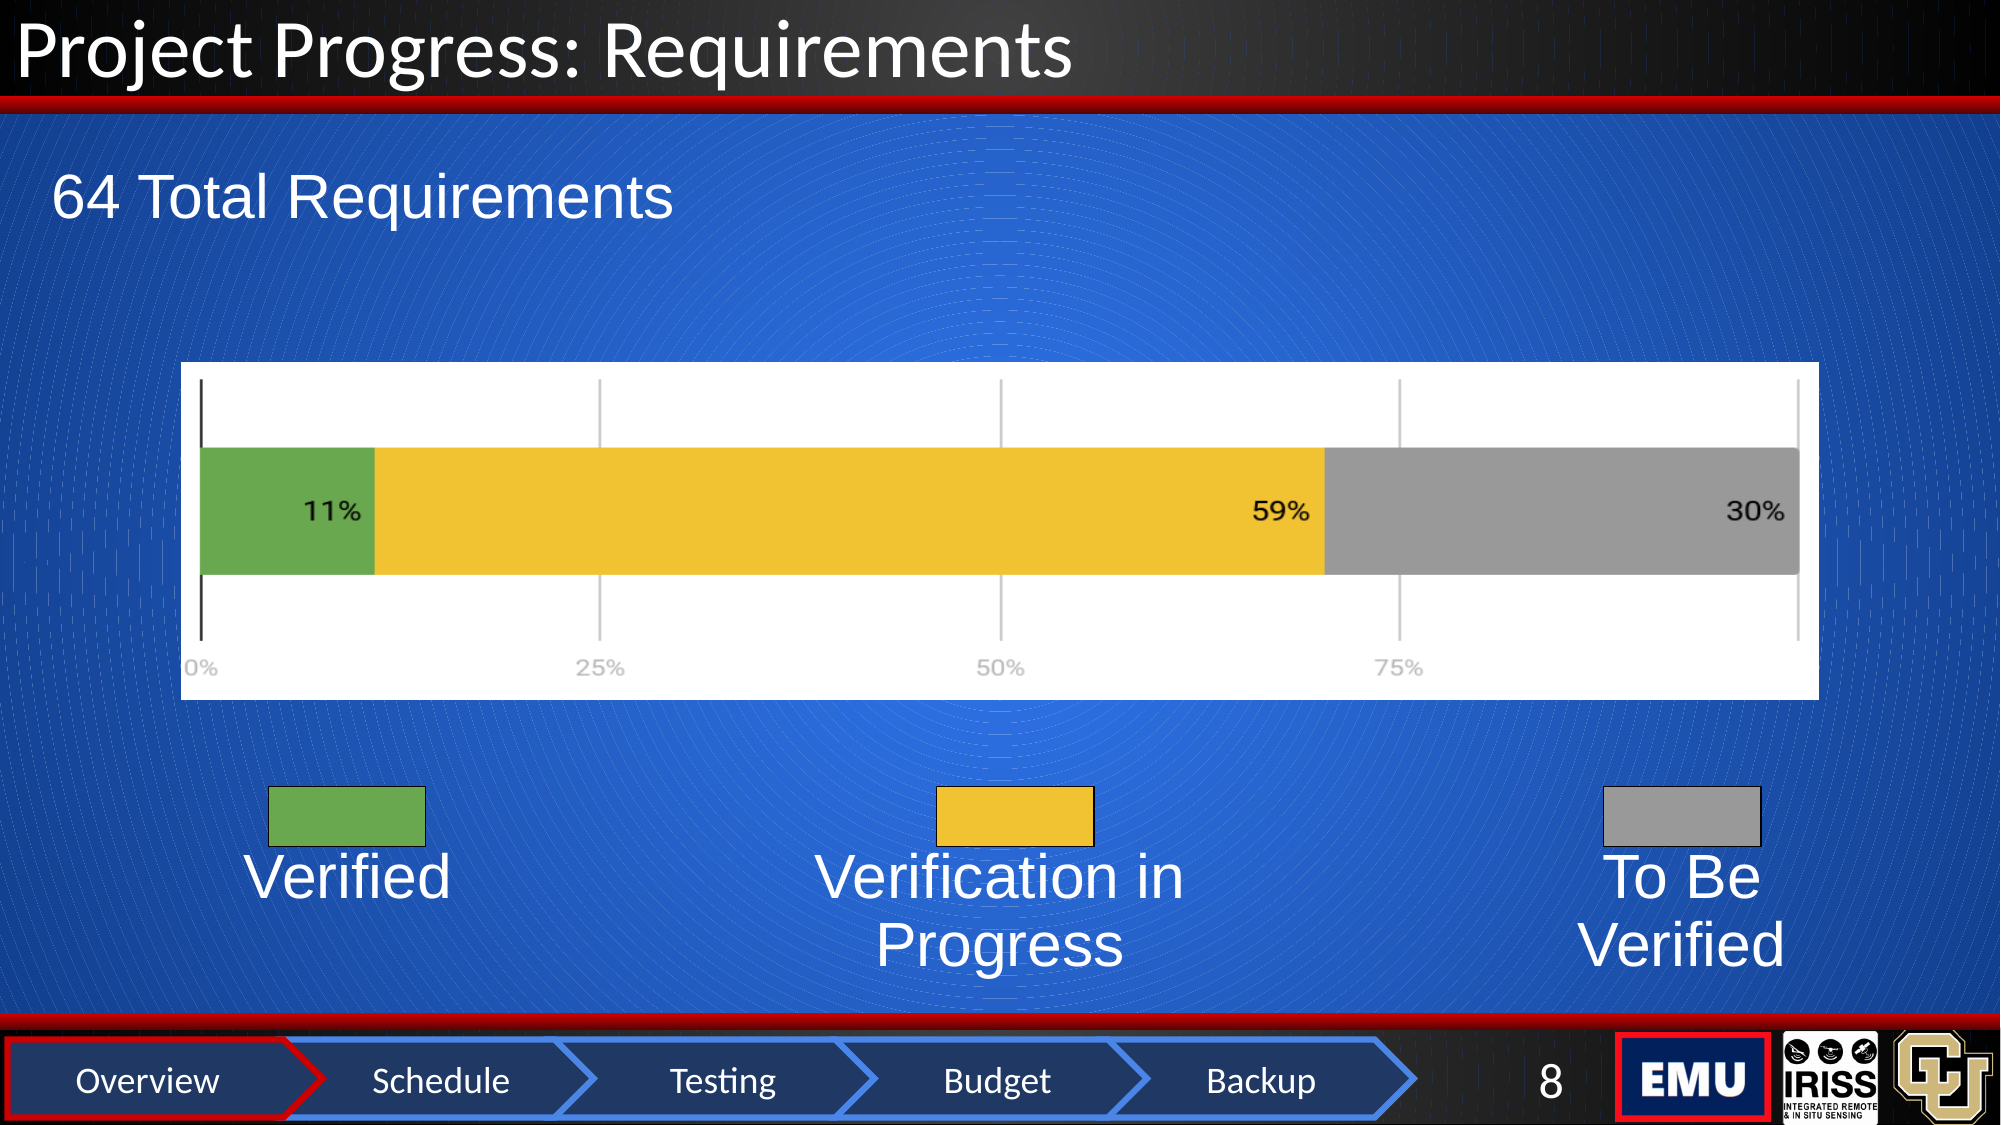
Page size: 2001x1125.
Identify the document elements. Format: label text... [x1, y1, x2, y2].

list 64 Total Requirements [36, 156, 773, 283]
picture [1782, 1030, 1879, 1125]
list To Be Verified [1533, 837, 1832, 963]
text_box [936, 786, 1094, 847]
title Project Progress: Requirements [0, 0, 1725, 114]
picture [181, 362, 1819, 700]
text_box [268, 786, 426, 847]
picture [1615, 1032, 1771, 1122]
picture [1884, 1028, 2001, 1125]
list Verified [199, 837, 498, 963]
slide_number ‹#› [1452, 1048, 1579, 1109]
text_box [1603, 786, 1761, 847]
list Verification in Progress [689, 837, 1311, 963]
